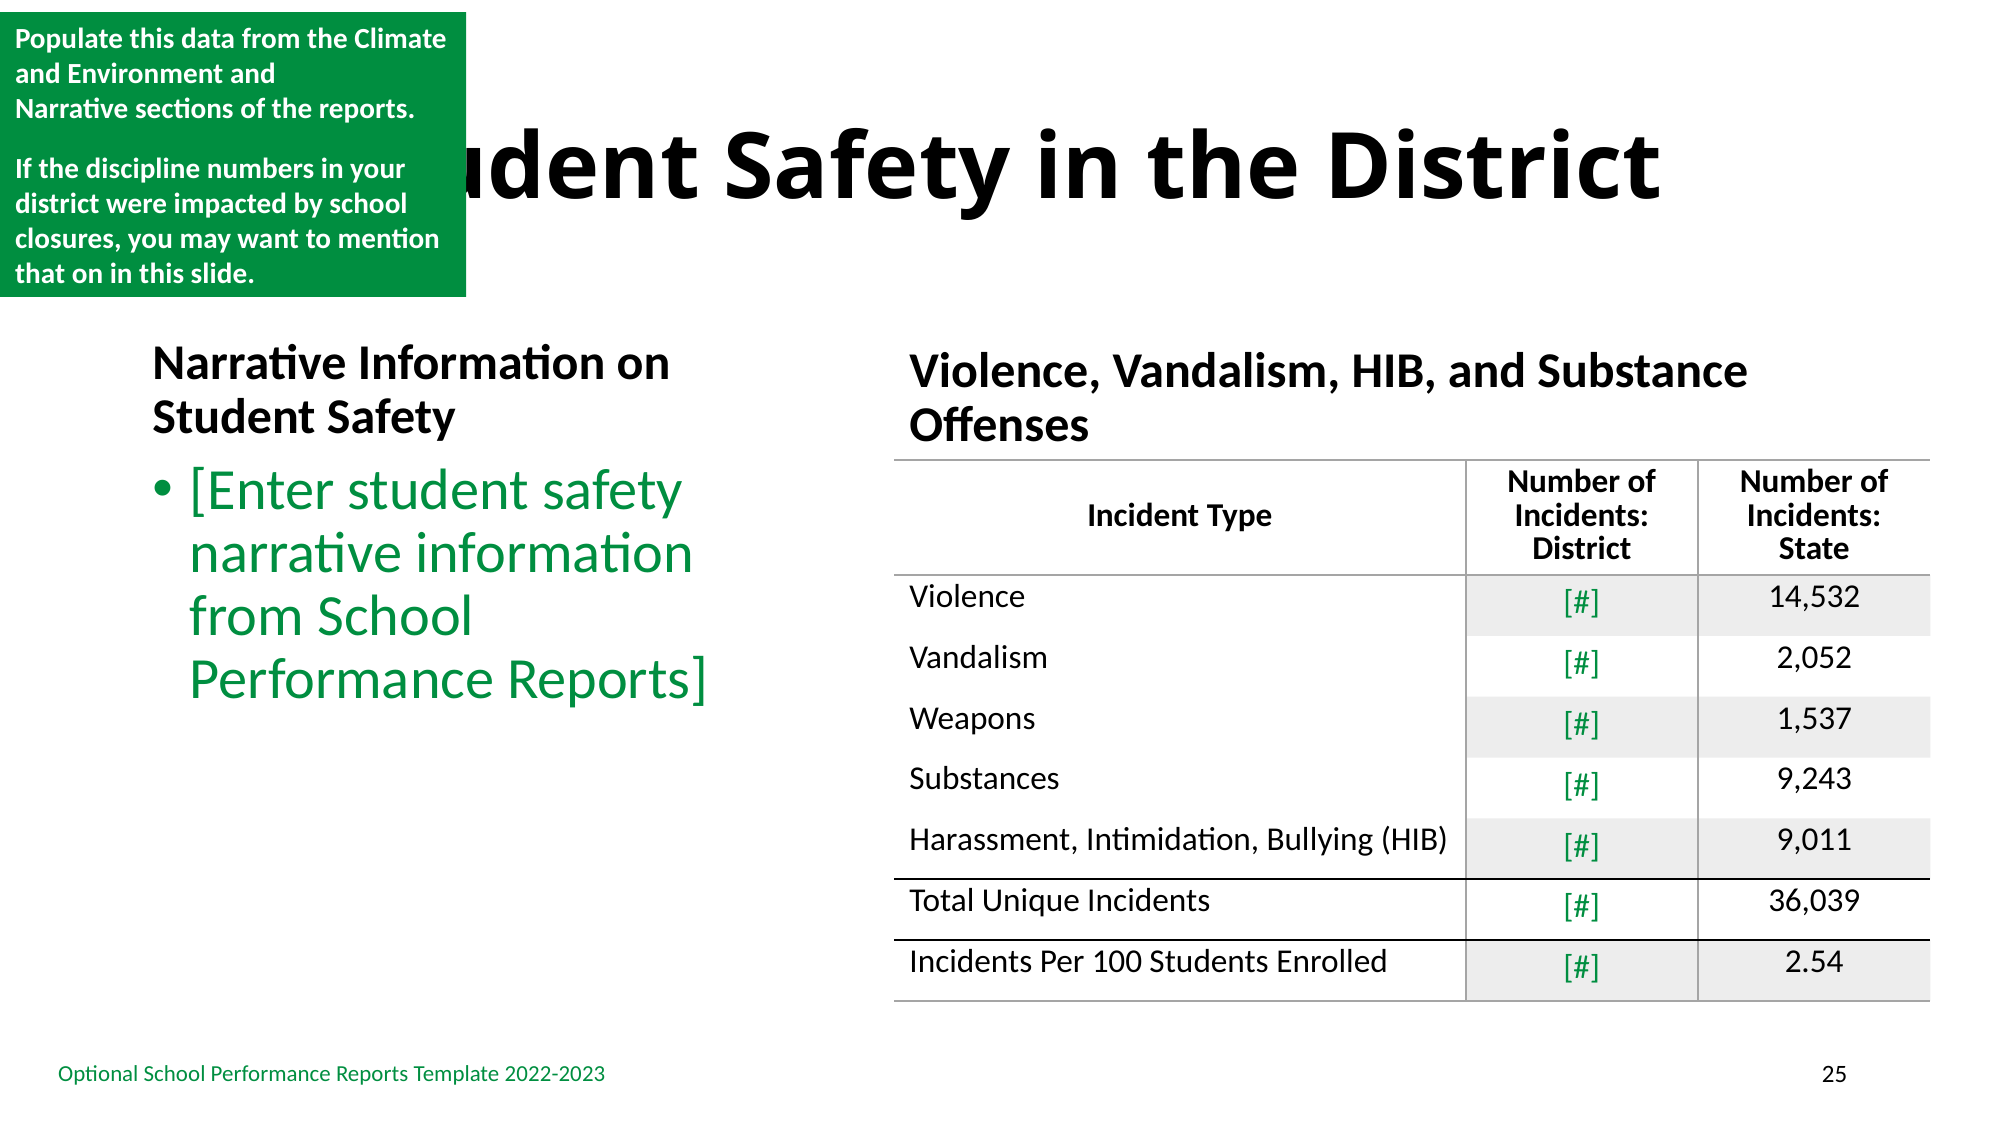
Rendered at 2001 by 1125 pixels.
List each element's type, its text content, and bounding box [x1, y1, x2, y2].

title Student Safety in the District [467, 59, 1863, 278]
table_cell Weapons [894, 697, 1465, 758]
table_header Number of Incidents: District [1467, 461, 1697, 574]
text_box Populate this data from the Climate and Environment and Narrative sections of the reports. If the discipline numbers in your district were impacted by school closures, you may want to mention that on in this slide. [0, 12, 467, 297]
table_cell 2,052 [1699, 636, 1930, 697]
table_cell Violence [894, 576, 1465, 636]
table_cell Substances [894, 758, 1465, 818]
table_cell [#] [1467, 941, 1697, 1000]
table_cell [#] [1467, 758, 1697, 818]
list [Enter student safety narrative information from School Performance Reports] [137, 452, 794, 1057]
table_cell Harassment, Intimidation, Bullying (HIB) [894, 818, 1465, 878]
list Narrative Information on Student Safety [137, 316, 827, 453]
table_cell [#] [1467, 880, 1697, 939]
table_cell 2.54 [1699, 941, 1930, 1000]
table_cell [#] [1467, 636, 1697, 697]
table_header Number of Incidents: State [1699, 461, 1930, 574]
table_cell [#] [1467, 697, 1697, 758]
table_cell Vandalism [894, 636, 1465, 697]
table_cell 1,537 [1699, 697, 1930, 758]
table_cell 9,243 [1699, 758, 1930, 818]
table_header Incident Type [894, 461, 1465, 574]
table_cell [#] [1467, 818, 1697, 878]
table_cell 14,532 [1699, 576, 1930, 636]
table_cell 9,011 [1699, 818, 1930, 878]
table_cell [#] [1467, 576, 1697, 636]
slide_number 25 [1412, 1042, 1863, 1103]
table_cell Total Unique Incidents [894, 880, 1465, 939]
table_cell Incidents Per 100 Students Enrolled [894, 941, 1465, 1000]
list Violence, Vandalism, HIB, and Substance Offenses [894, 325, 1931, 461]
table_cell 36,039 [1699, 880, 1930, 939]
